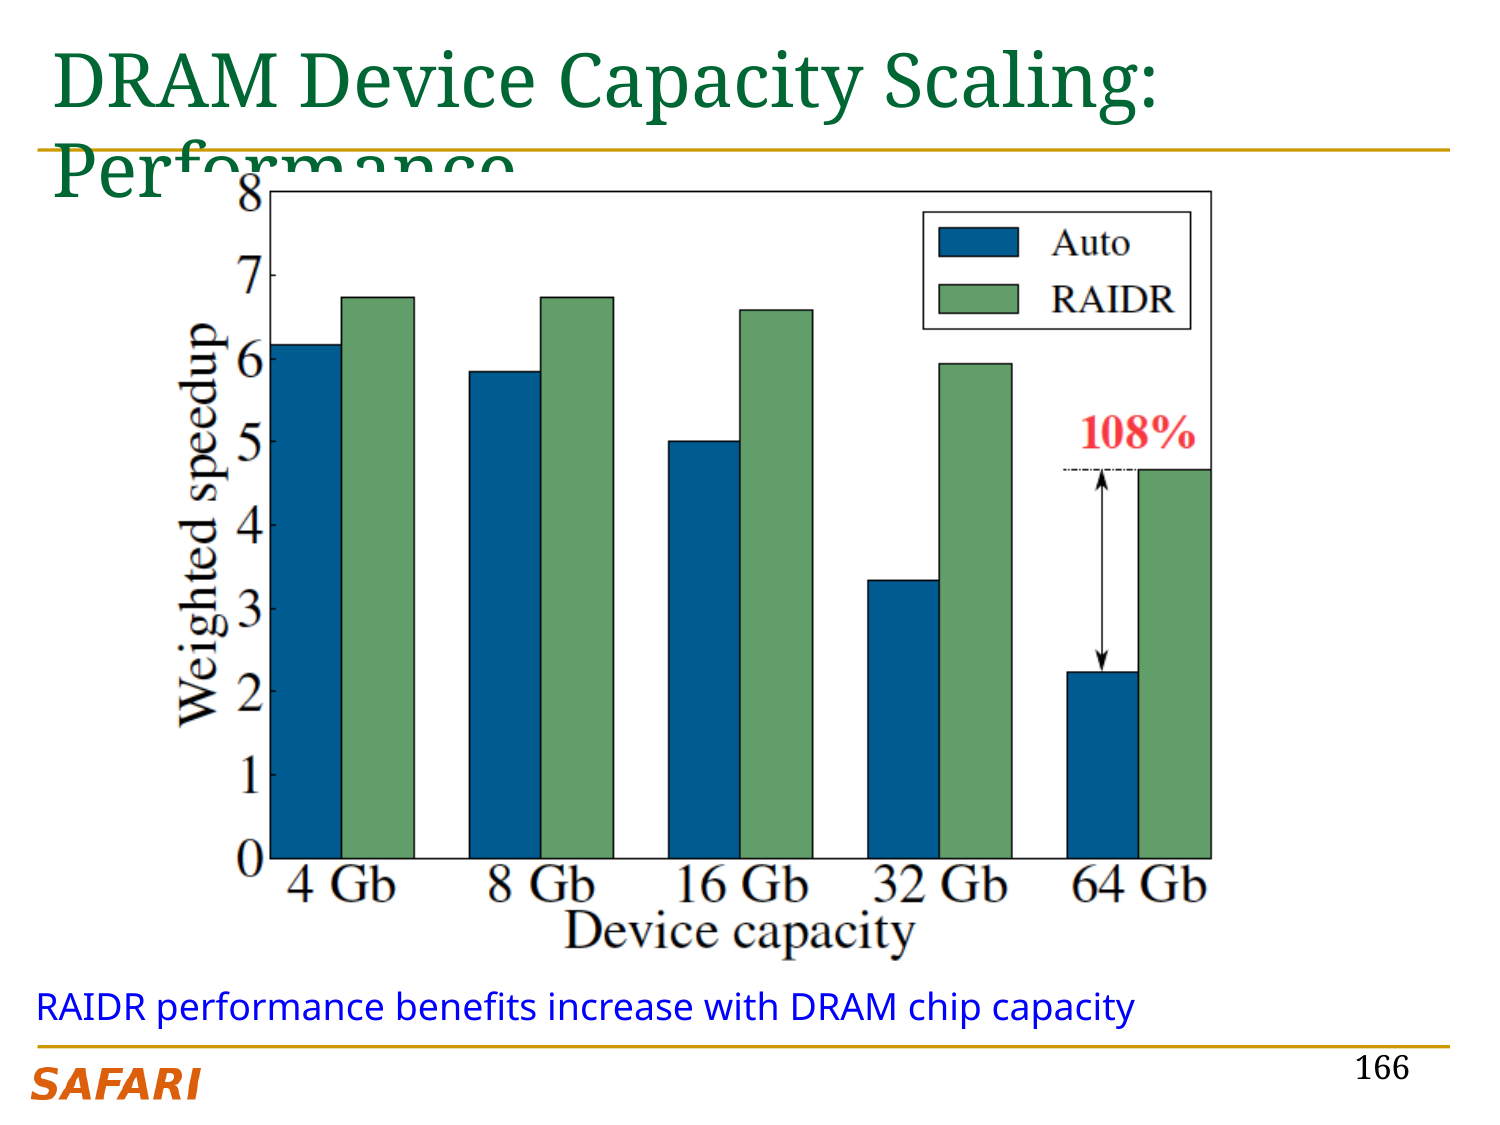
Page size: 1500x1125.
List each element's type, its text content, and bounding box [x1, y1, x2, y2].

slide_number 166 [1074, 1023, 1426, 1100]
picture [29, 1058, 207, 1110]
text_box RAIDR performance benefits increase with DRAM chip capacity [20, 975, 1223, 1036]
picture [167, 172, 1247, 972]
title DRAM Device Capacity Scaling: Performance [37, 24, 1451, 201]
